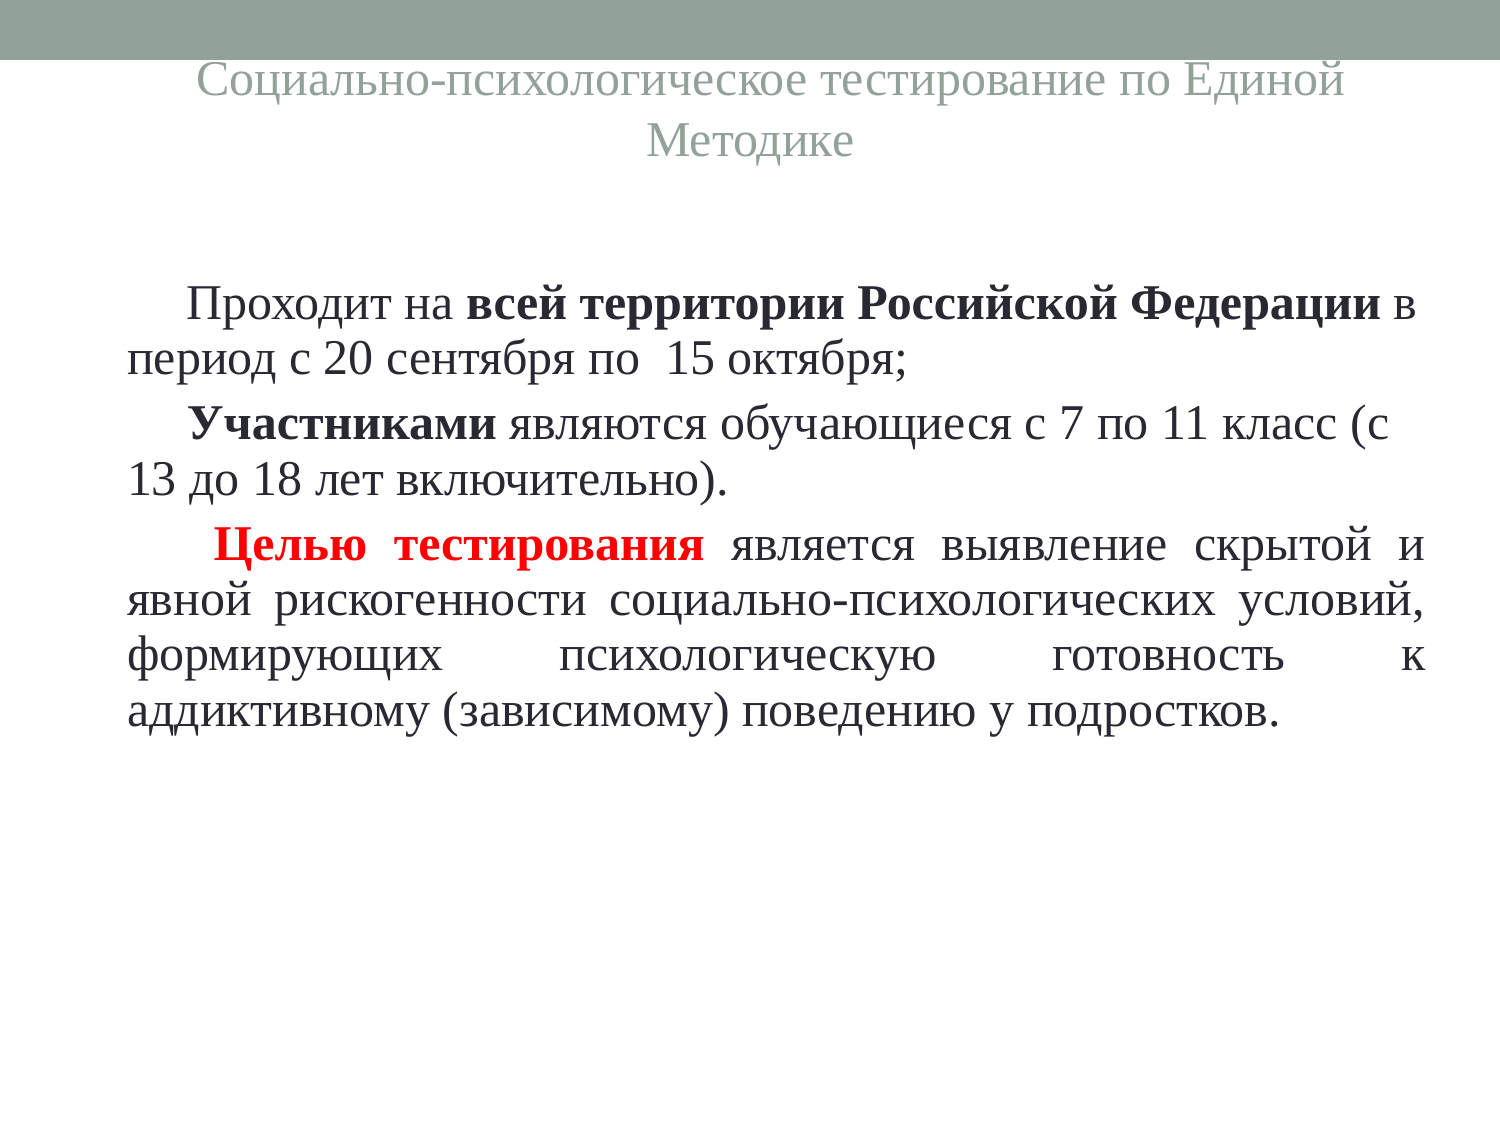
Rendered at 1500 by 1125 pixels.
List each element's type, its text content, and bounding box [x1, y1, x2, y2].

list Проходит на всей территории Российской Федерации в период с 20 сентября по 15 октября; Участниками являются обучающиеся с 7 по 11 класс (с 13 до 18 лет включительно). Целью тестирования является выявление скрытой и явной рискогенности социально-психологических условий, формирующих психологическую готовность к аддиктивному (зависимому) поведению у подростков. [112, 267, 1442, 976]
text_box Социально-психологическое тестирование по Единой Методике [41, 31, 1459, 173]
